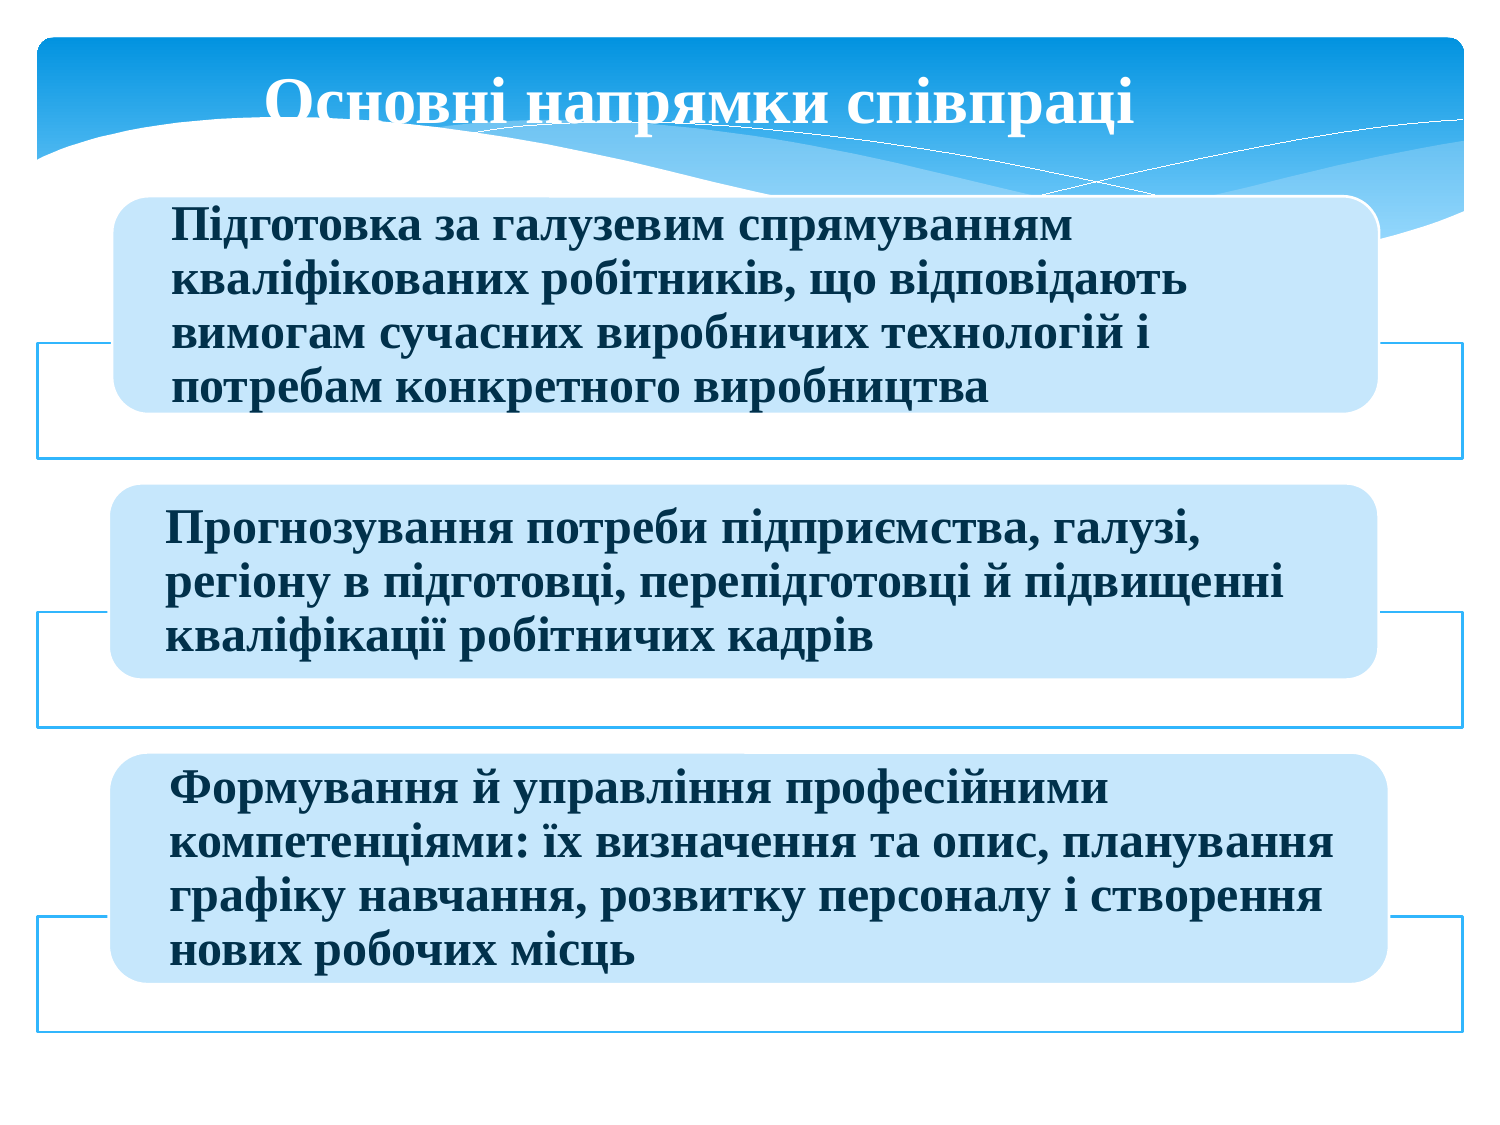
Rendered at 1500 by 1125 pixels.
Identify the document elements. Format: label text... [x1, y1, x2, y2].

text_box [37, 187, 1463, 1038]
text_box Основні напрямки співпраці [62, 49, 1338, 145]
